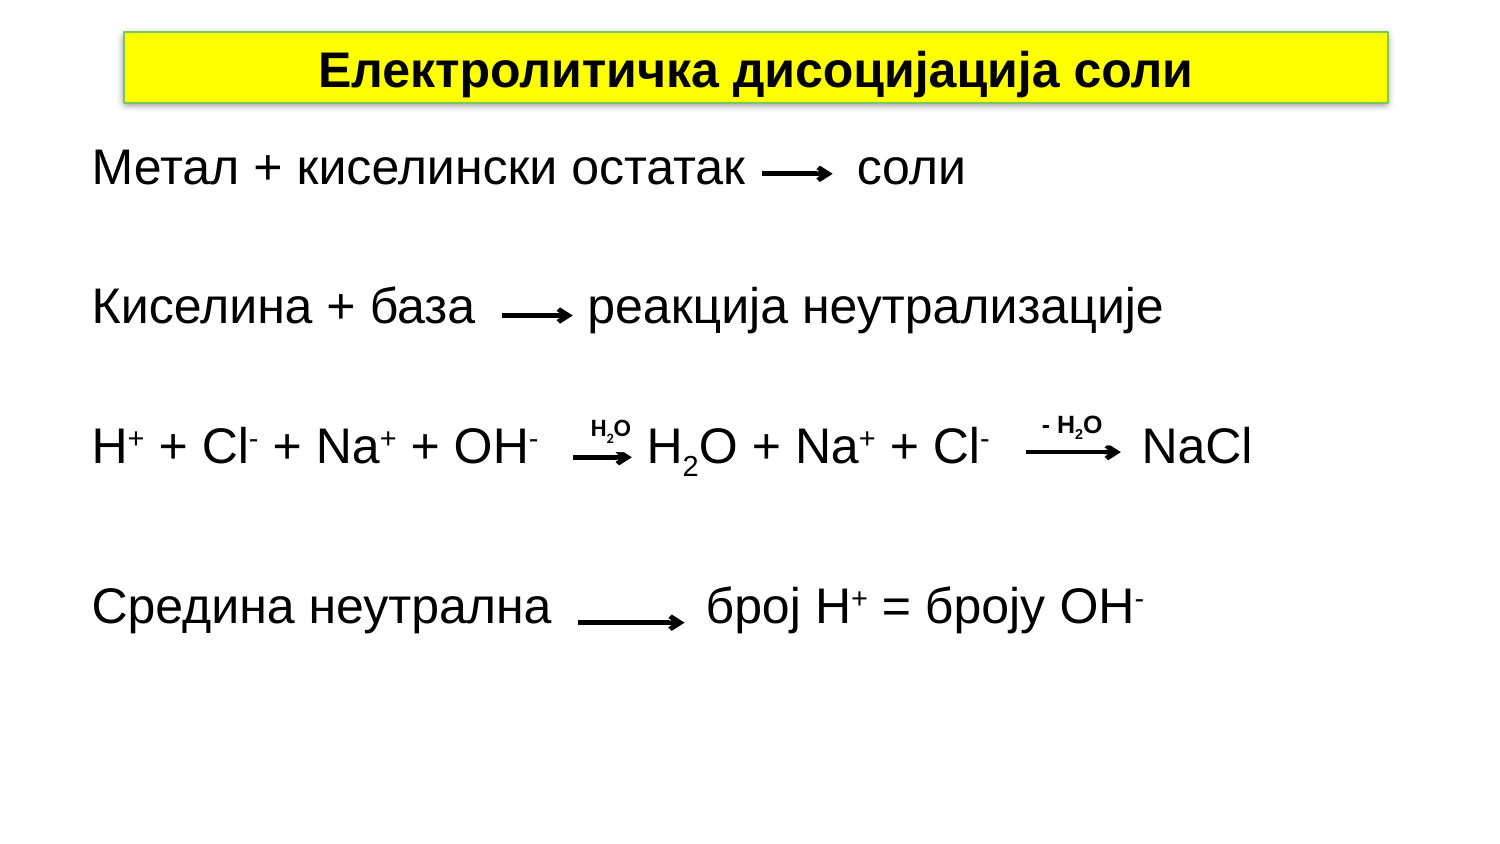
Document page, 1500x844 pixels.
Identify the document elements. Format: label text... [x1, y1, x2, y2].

text_box - H2O [1001, 404, 1123, 447]
title Електролитичка дисоцијација соли [123, 31, 1389, 104]
text_box H2O [553, 404, 651, 454]
list Метал + киселински остатак соли Киселина + база реакција неутрализације H+ + Cl- + Na+ + OH- H2O + Na+ + Cl- NaCl Средина неутрална број H+ = броју OH- [76, 126, 1461, 754]
